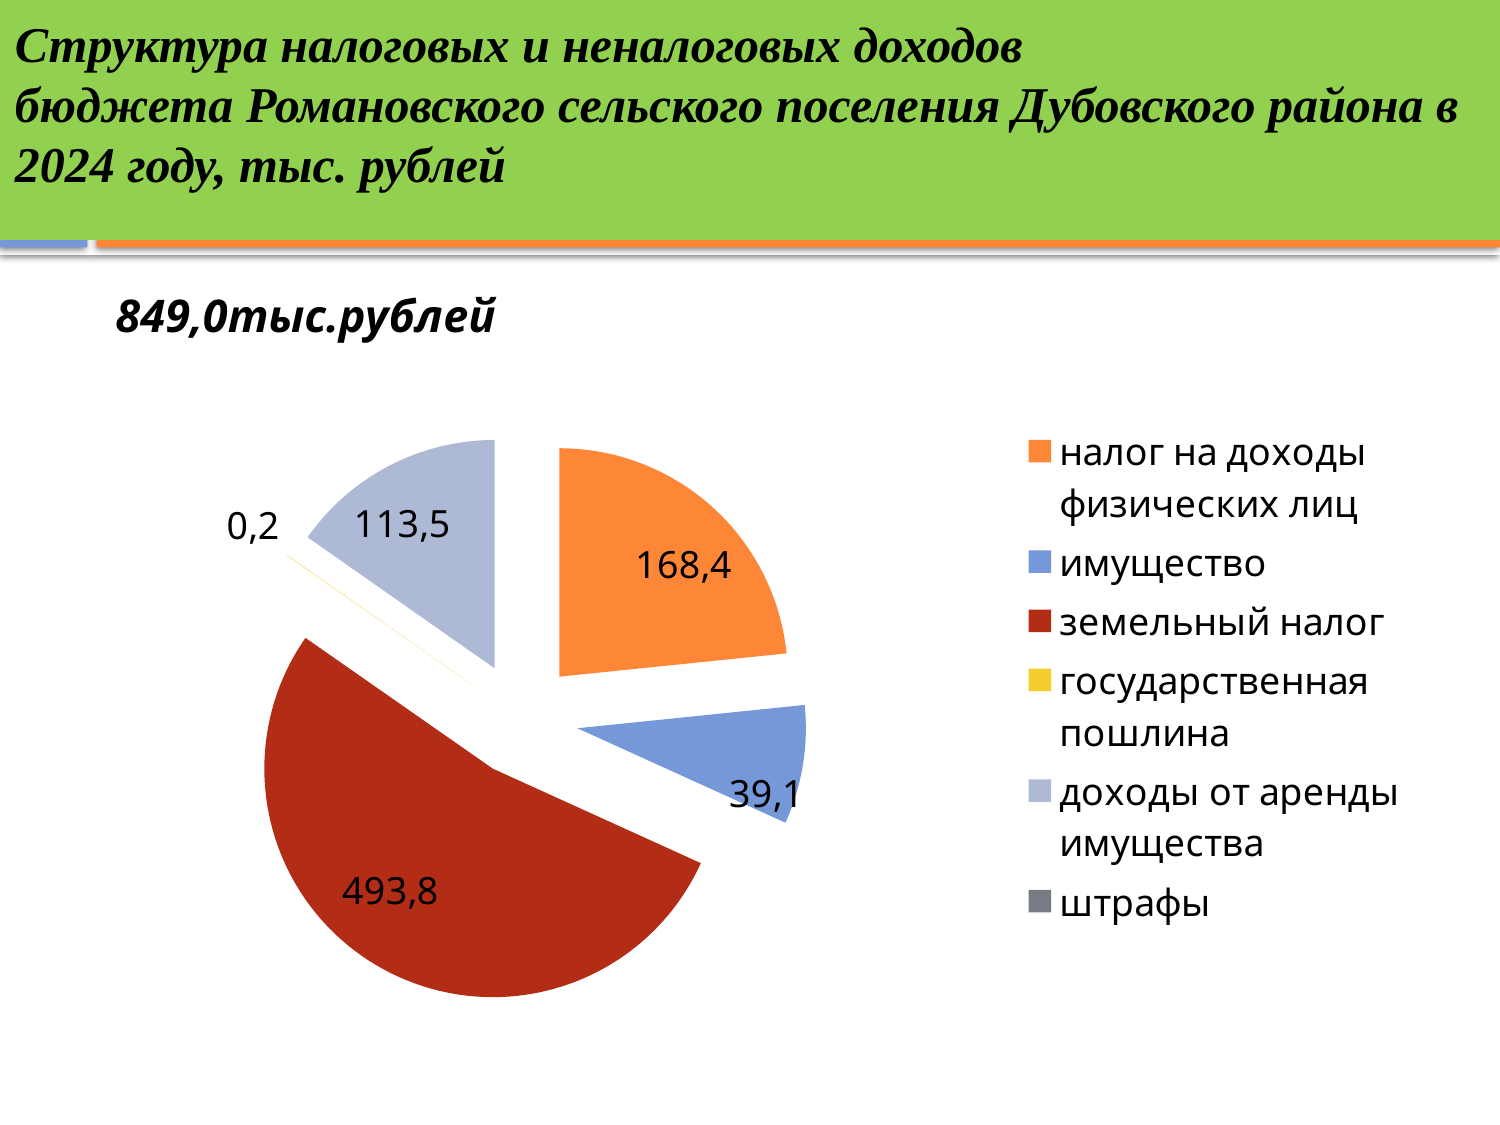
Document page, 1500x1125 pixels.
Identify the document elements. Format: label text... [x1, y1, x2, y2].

chart [74, 262, 1426, 1091]
title Структура налоговых и неналоговых доходов бюджета Романовского сельского поселения Дубовского района в 2024 году, тыс. рублей [0, 0, 1500, 240]
